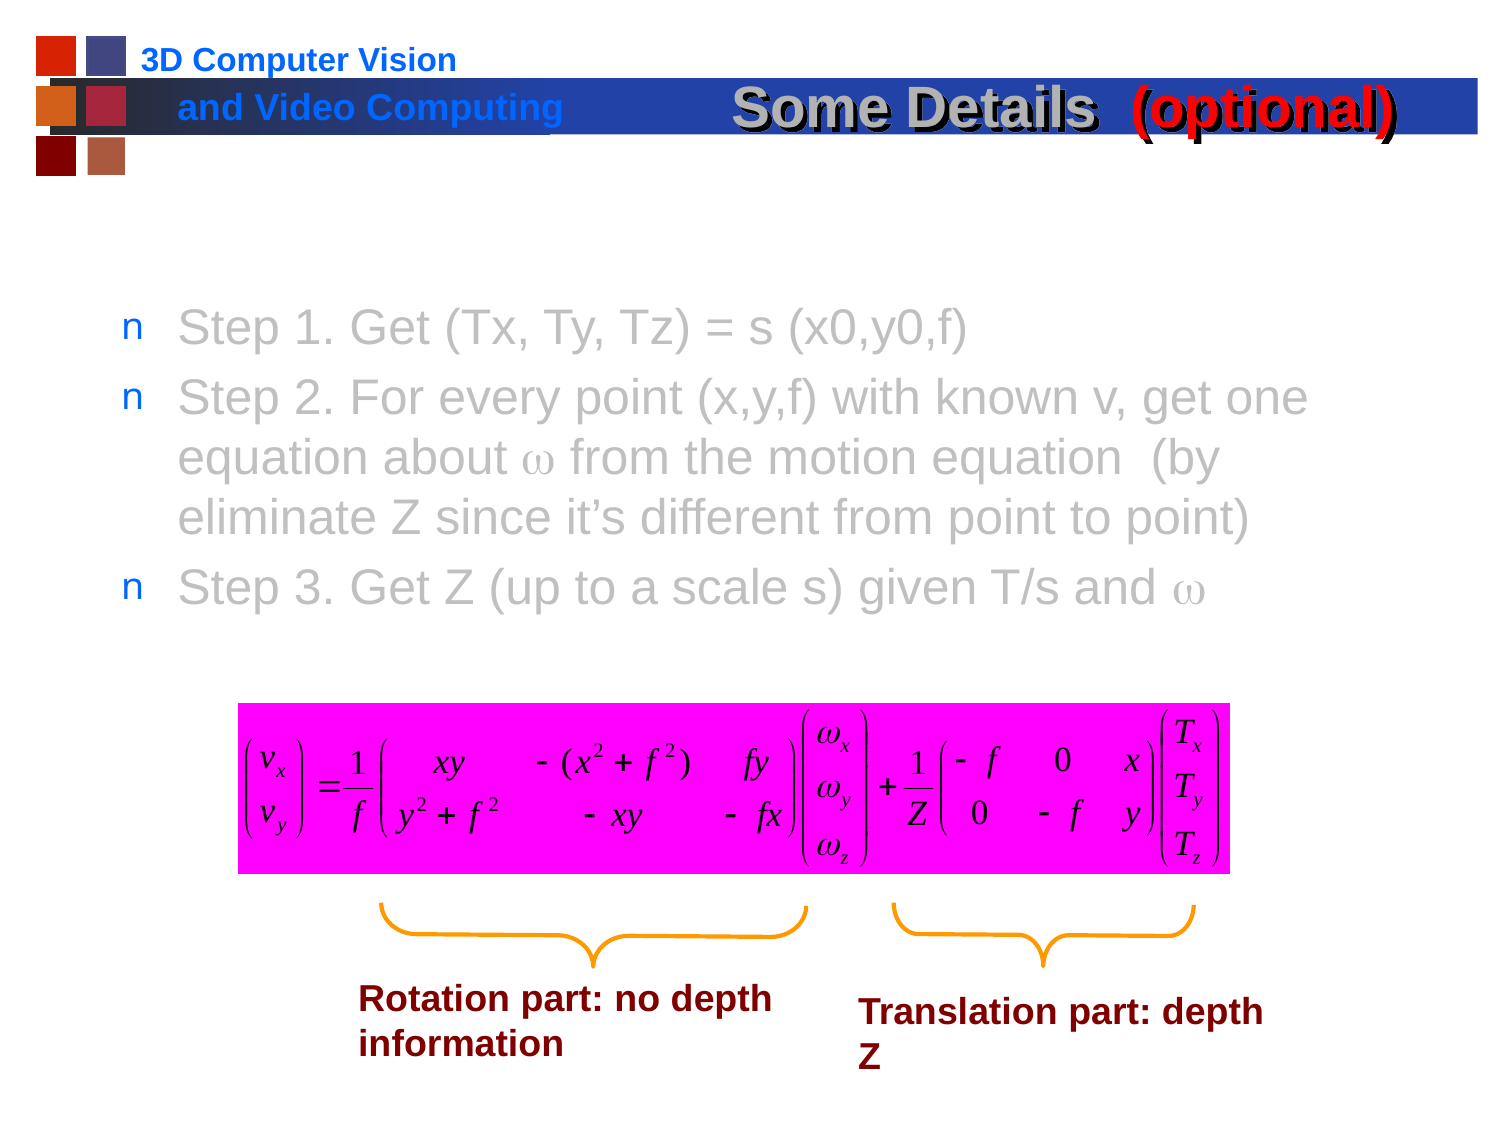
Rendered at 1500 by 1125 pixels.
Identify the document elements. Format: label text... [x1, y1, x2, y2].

title Some Details (optional) [635, 46, 1492, 148]
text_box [237, 702, 1307, 1086]
list Step 1. Get (Tx, Ty, Tz) = s (x0,y0,f) Step 2. For every point (x,y,f) with known v, get one equation about w from the motion equation (by eliminate Z since it’s different from point to point) Step 3. Get Z (up to a scale s) given T/s and w [105, 286, 1395, 676]
